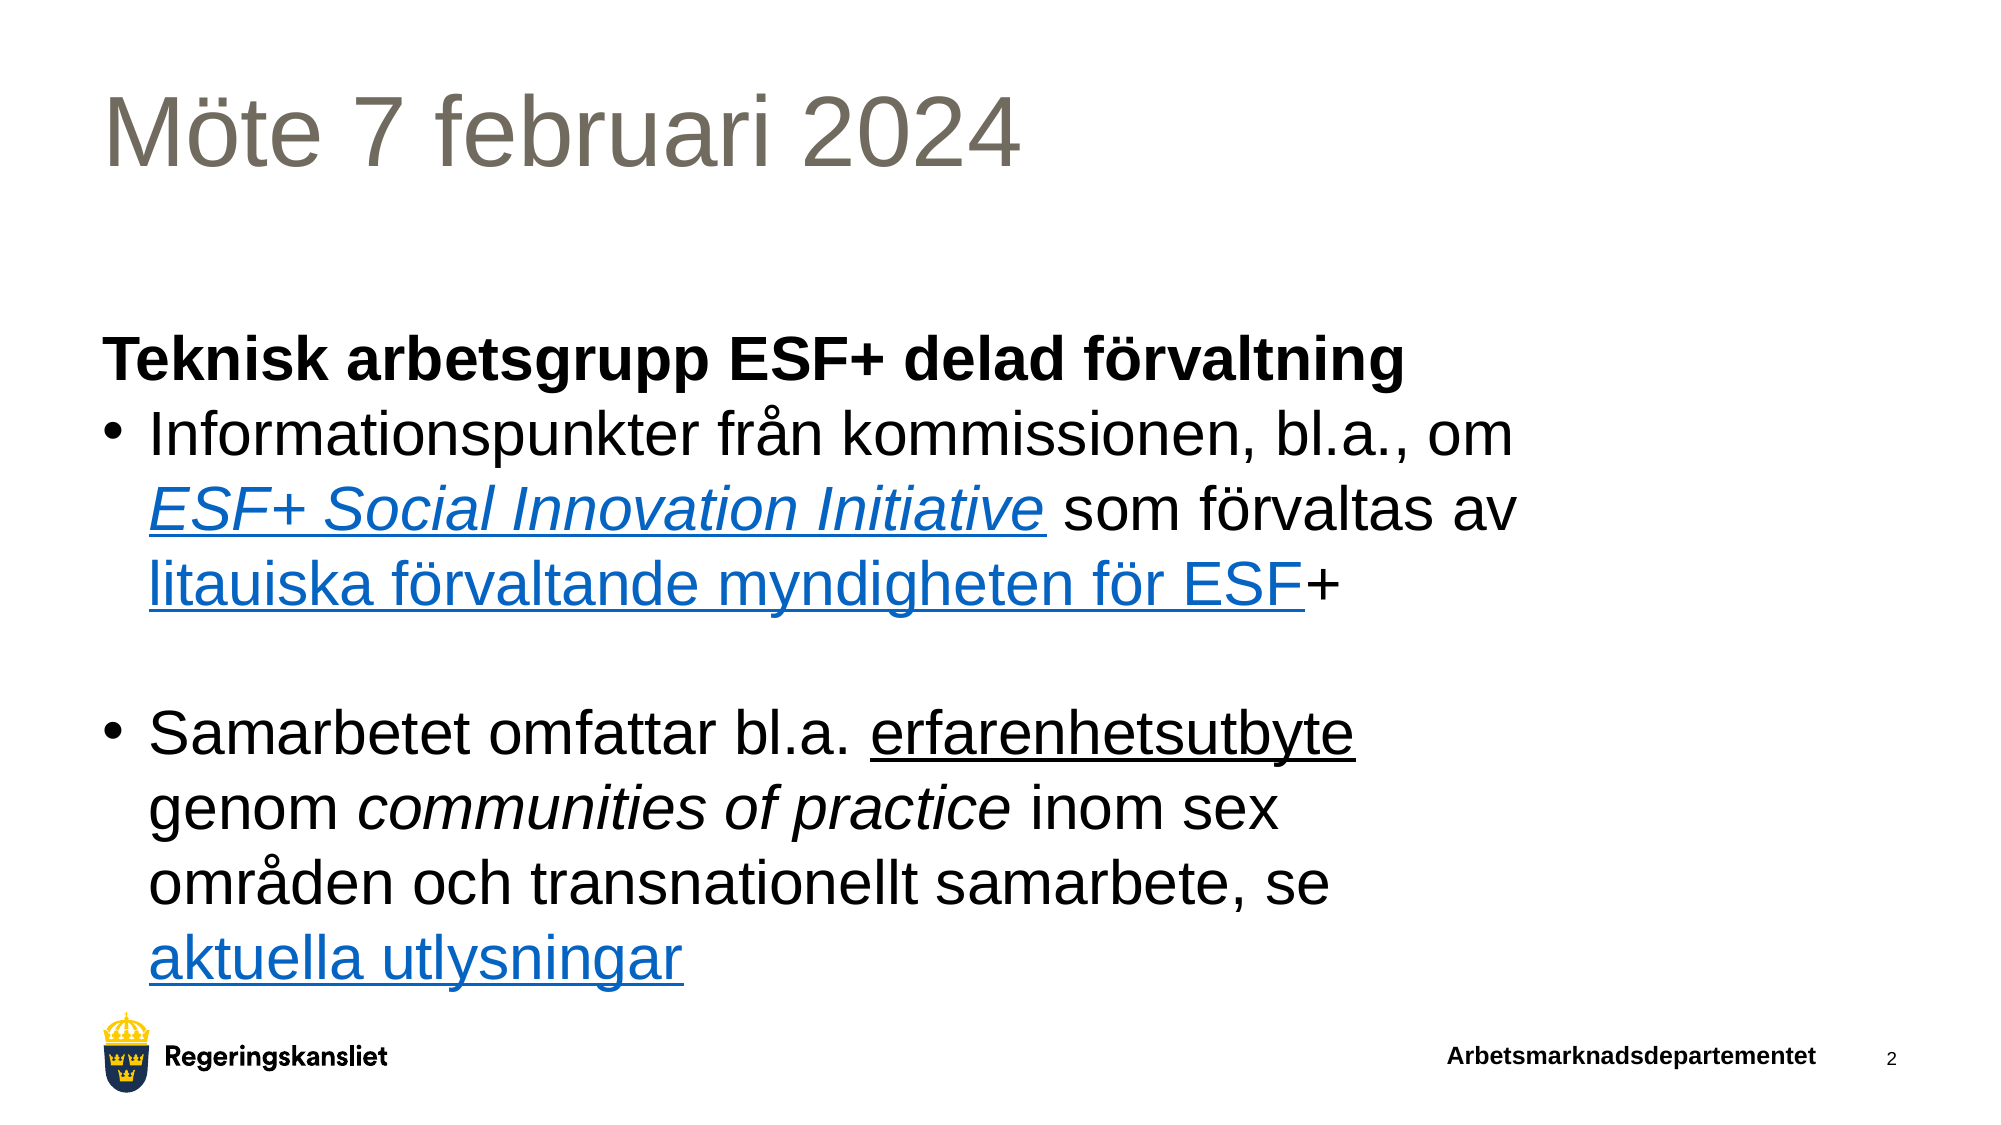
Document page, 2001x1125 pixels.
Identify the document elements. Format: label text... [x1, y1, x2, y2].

title Möte 7 februari 2024 [102, 59, 1898, 228]
slide_number 2 [1817, 1034, 1898, 1070]
footer Arbetsmarknadsdepartementet [494, 1034, 1817, 1070]
list Teknisk arbetsgrupp ESF+ delad förvaltning Informationspunkter från kommissionen, bl.a., om ESF+ Social Innovation Initiative som förvaltas av litauiska förvaltande myndigheten för ESF+ Samarbetet omfattar bl.a. erfarenhetsutbyte genom communities of practice inom sex områden och transnationellt samarbete, se aktuella utlysningar [102, 310, 2000, 988]
